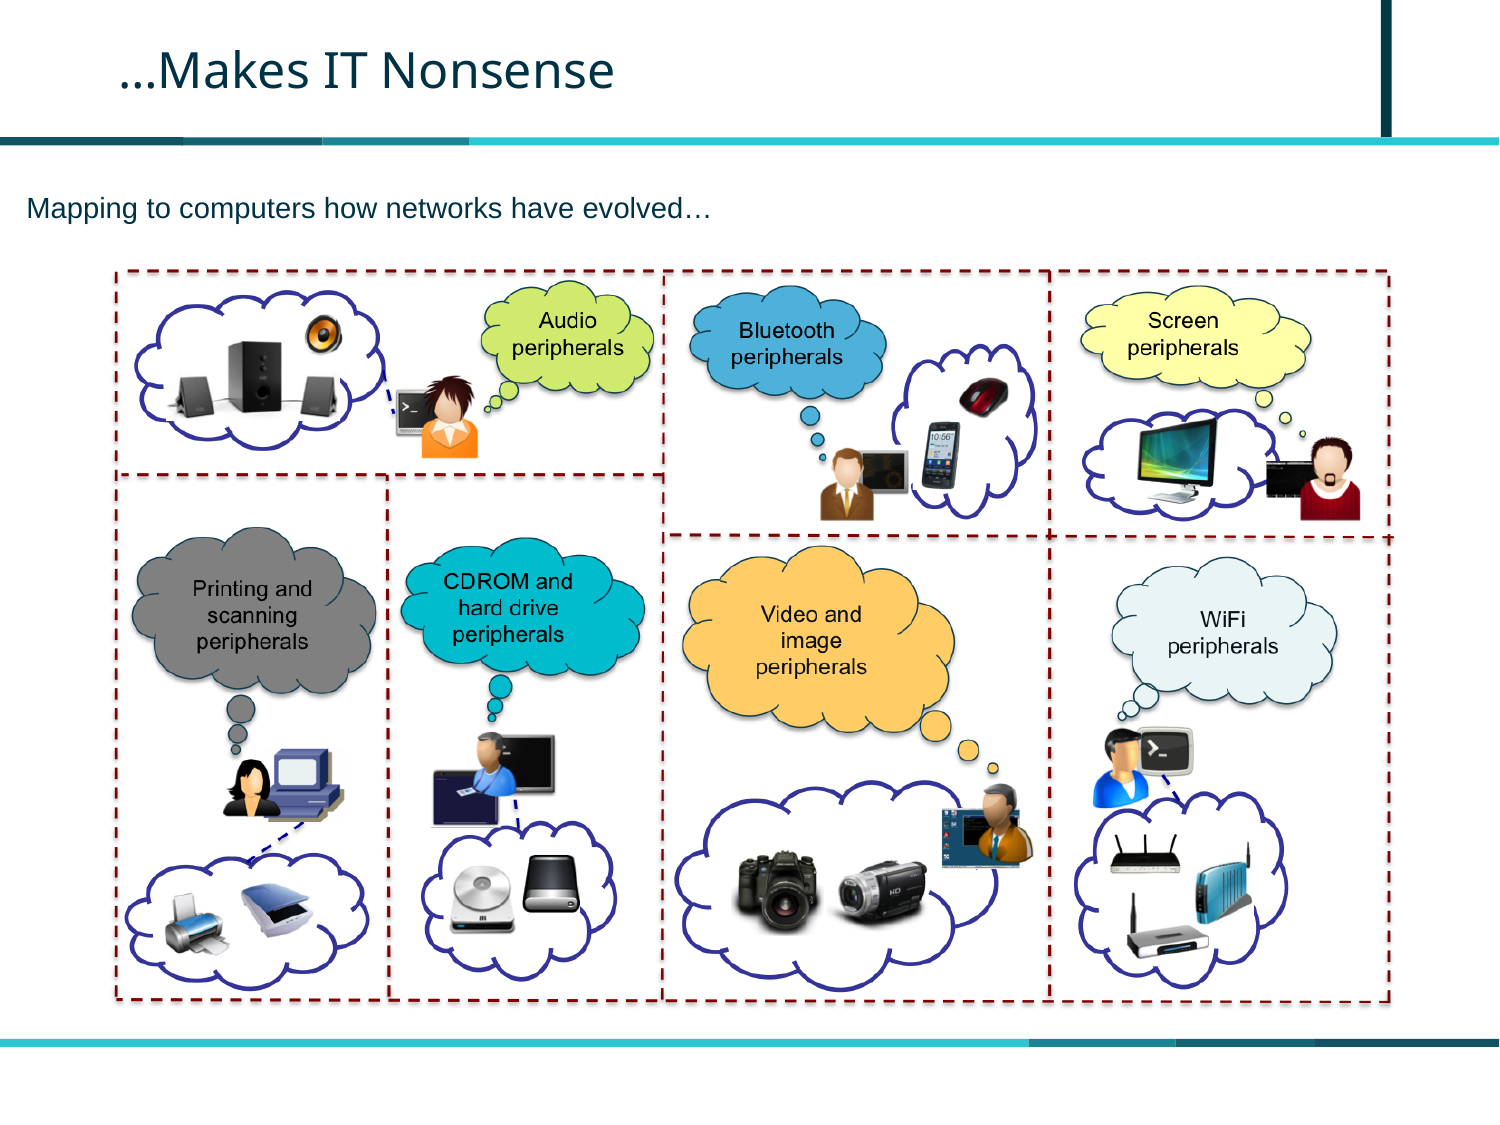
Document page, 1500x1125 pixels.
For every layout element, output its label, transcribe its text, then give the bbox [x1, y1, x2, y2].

text_box Mapping to computers how networks have evolved… [11, 175, 1495, 232]
title …Makes IT Nonsense [75, 31, 1425, 138]
picture [108, 266, 1400, 1012]
